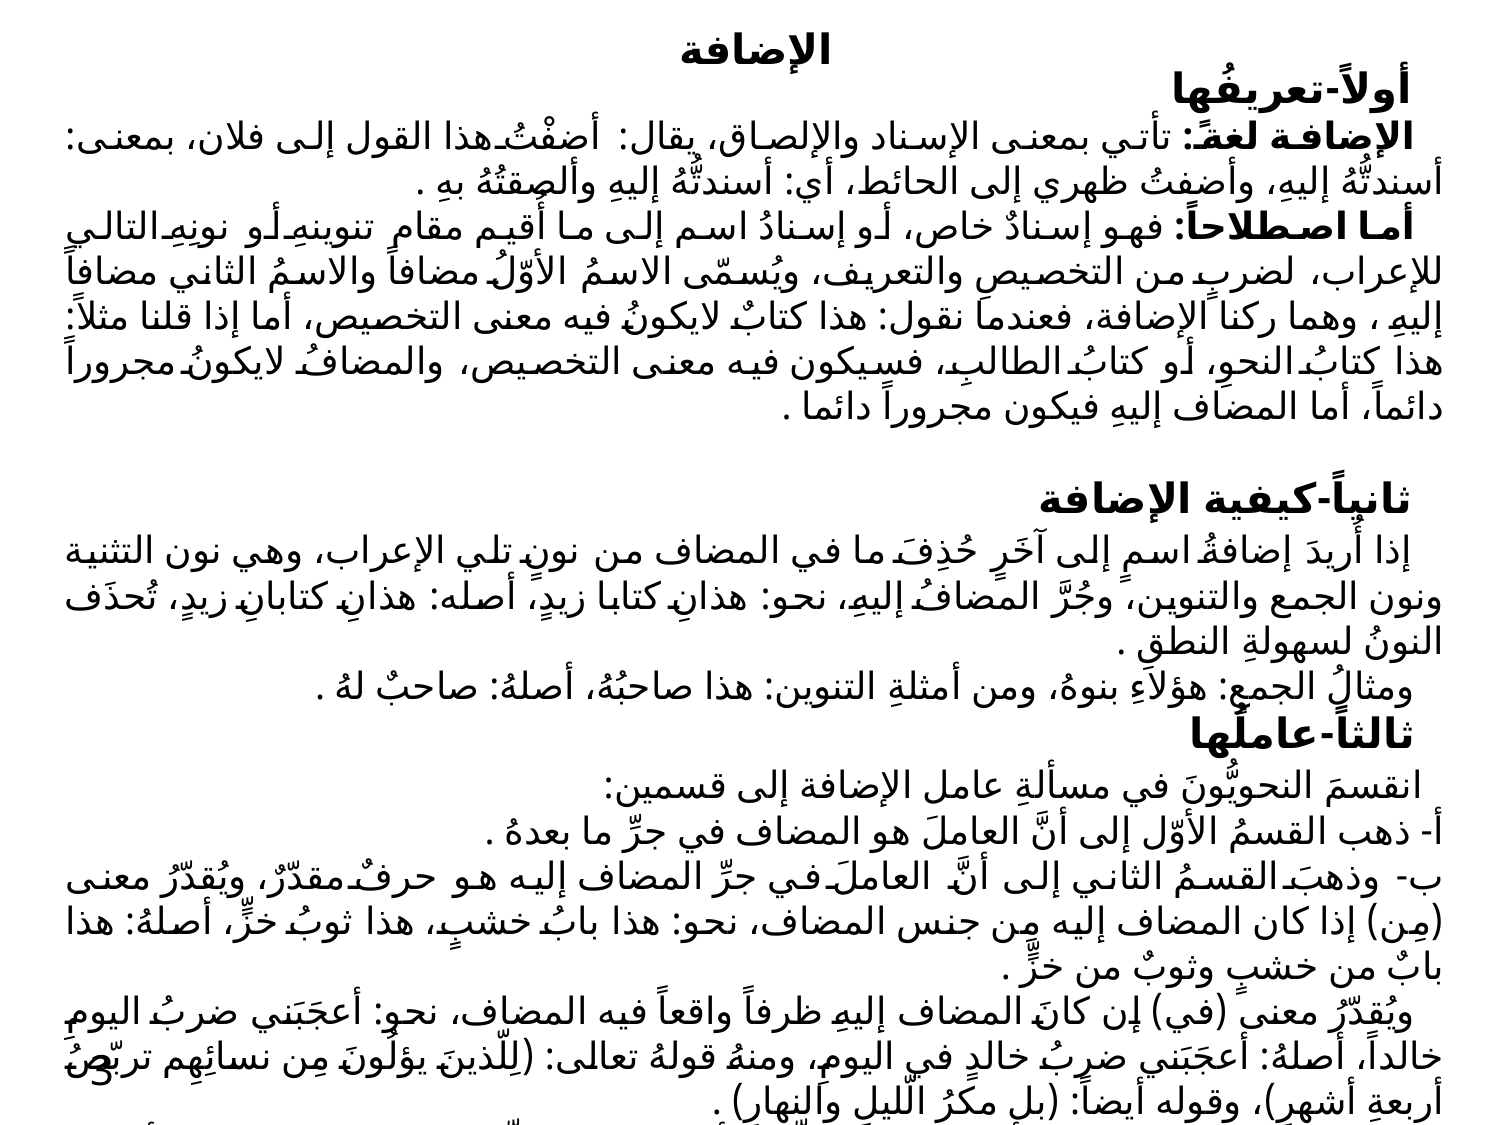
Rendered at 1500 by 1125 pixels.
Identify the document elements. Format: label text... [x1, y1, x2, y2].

text_box أولاً-تعريفُها الإضافة لغةً: تأتي بمعنى الإسناد والإلصاق، يقال: أضفْتُ هذا القول إلى فلان، بمعنى: أسندتُّهُ إليهِ، وأضفتُ ظهري إلى الحائط، أي: أسندتُّهُ إليهِ وألصقتُهُ بهِ . أما اصطلاحاً: فهو إسنادٌ خاص، أو إسنادُ اسم إلى ما أُقيم مقام تنوينهِ أو نونِهِ التالي للإعراب، لضربٍ من التخصيصِ والتعريف، ويُسمّى الاسمُ الأوّلُ مضافاً والاسمُ الثاني مضافاً إليهِ ، وهما ركنا الإضافة، فعندما نقول: هذا كتابٌ لايكونُ فيه معنى التخصيص، أما إذا قلنا مثلاً: هذا كتابُ النحوِ، أو كتابُ الطالبِ، فسيكون فيه معنى التخصيص، والمضافُ لايكونُ مجروراً دائماً، أما المضاف إليهِ فيكون مجروراً دائما . ثانياً-كيفية الإضافة إذا أُريدَ إضافةُ اسمٍ إلى آخَرٍ حُذِفَ ما في المضاف من نونٍ تلي الإعراب، وهي نون التثنية ونون الجمع والتنوين، وجُرَّ المضافُ إليهِ، نحو: هذانِ كتابا زيدٍ، أصله: هذانِ كتابانِ زيدٍ، تُحذَف النونُ لسهولةِ النطقِ . ومثالُ الجمعِ: هؤلاءِ بنوهُ، ومن أمثلةِ التنوين: هذا صاحبُهُ، أصلهُ: صاحبٌ لهُ . ثالثاً-عاملُها انقسمَ النحويُّونَ في مسألةِ عامل الإضافة إلى قسمين: أ- ذهب القسمُ الأوّل إلى أنَّ العاملَ هو المضاف في جرِّ ما بعدهُ . ب- وذهبَ القسمُ الثاني إلى أنَّ العاملَ في جرِّ المضاف إليه هو حرفٌ مقدّرٌ، ويُقدّرُ معنى (مِن) إذا كان المضاف إليه مِن جنس المضاف، نحو: هذا بابُ خشبٍ، هذا ثوبُ خزٍّ، أصلهُ: هذا بابٌ من خشبٍ وثوبٌ من خزٍّ . ويُقدّرُ معنى (في) إن كانَ المضاف إليهِ ظرفاً واقعاً فيه المضاف، نحو: أعجَبَني ضربُ اليومِ خالداً، أصلهُ: أعجَبَني ضربُ خالدٍ في اليومِ، ومنهُ قولهُ تعالى: (لِلّذينَ يؤلُونَ مِن نسائِهِم تربّصُ أربعةِ أشهرٍ)، وقوله أيضاً: (بل مكرُ الّليلِ والنهارِ) . فإن لم يتعيّن لاتقدير(من) أو(في) يُقدّرُ بالّلام، أي الإضافة باللّام، مثل: هذهِ يدُ عمروٍ، أي: يدٌ لعمروٍ . ورأي القسم الأوّل هو الراجح لأنّ العامل في الجرِّ هو ضعيف، لايحذف العامل ويُبقى عملهُ إلا في الضرورة. [50, 54, 1459, 1125]
text_box الإضافة [147, 15, 1365, 54]
